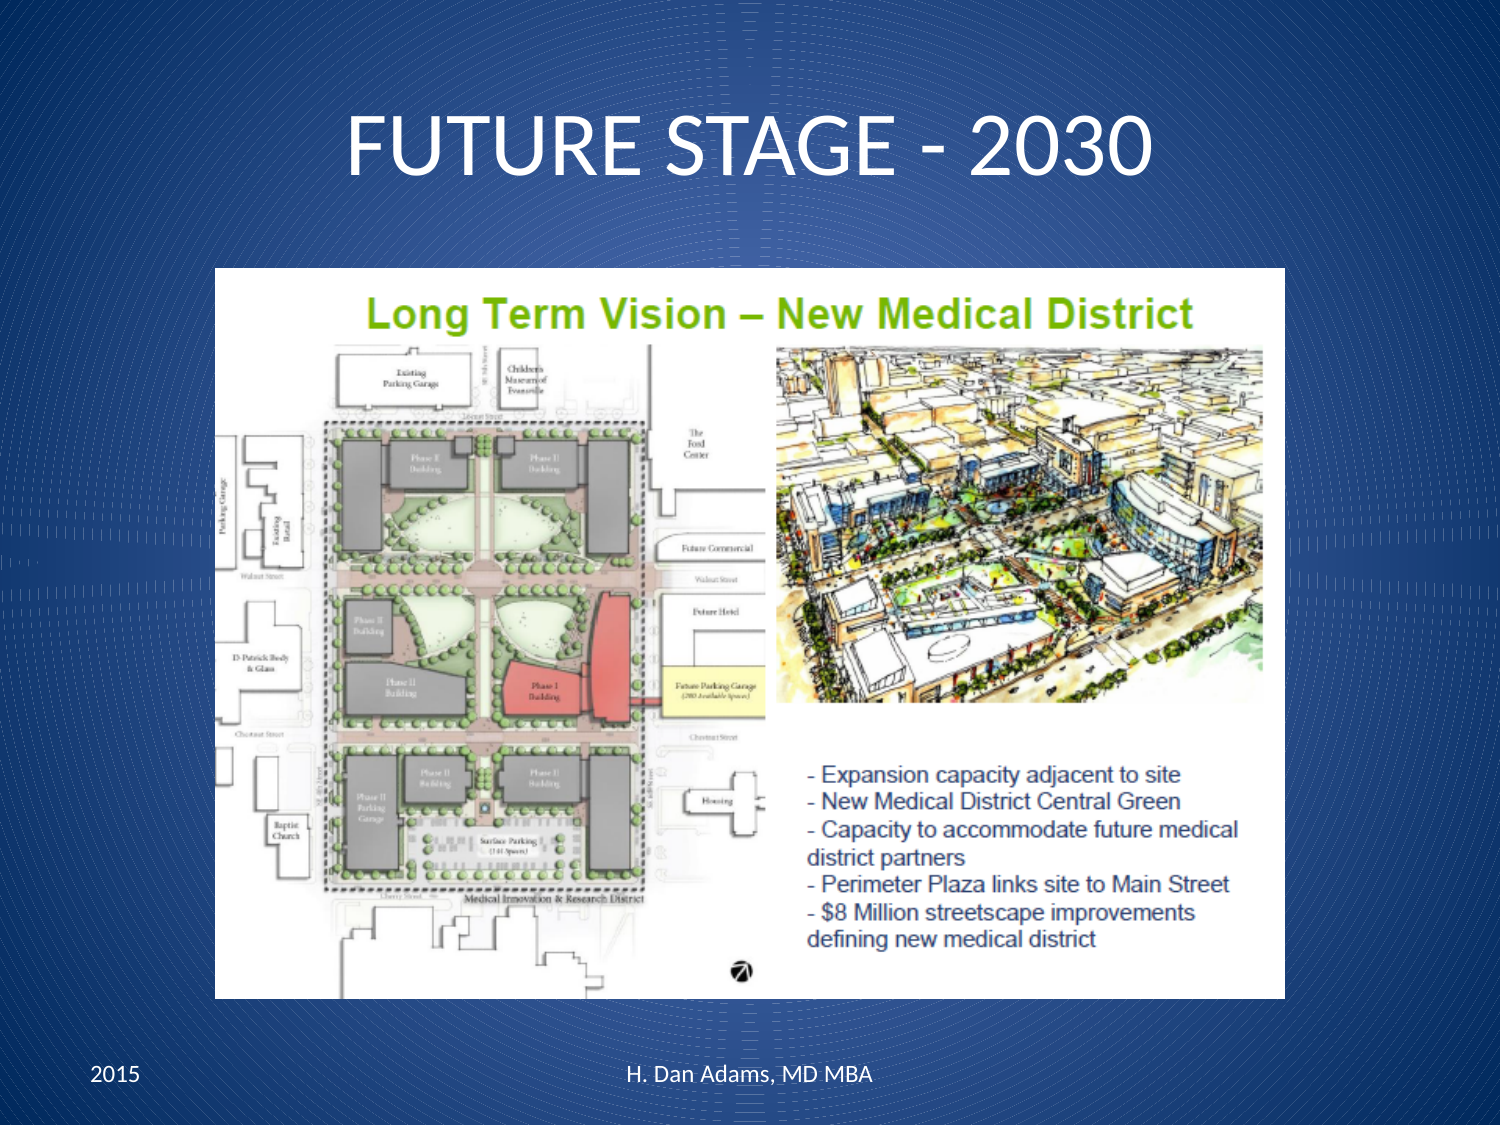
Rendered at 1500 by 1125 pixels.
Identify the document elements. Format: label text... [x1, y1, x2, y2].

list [215, 268, 1285, 999]
title FUTURE STAGE - 2030 [75, 45, 1425, 233]
slide_number 2015 [75, 1042, 425, 1103]
footer H. Dan Adams, MD MBA [512, 1042, 988, 1103]
